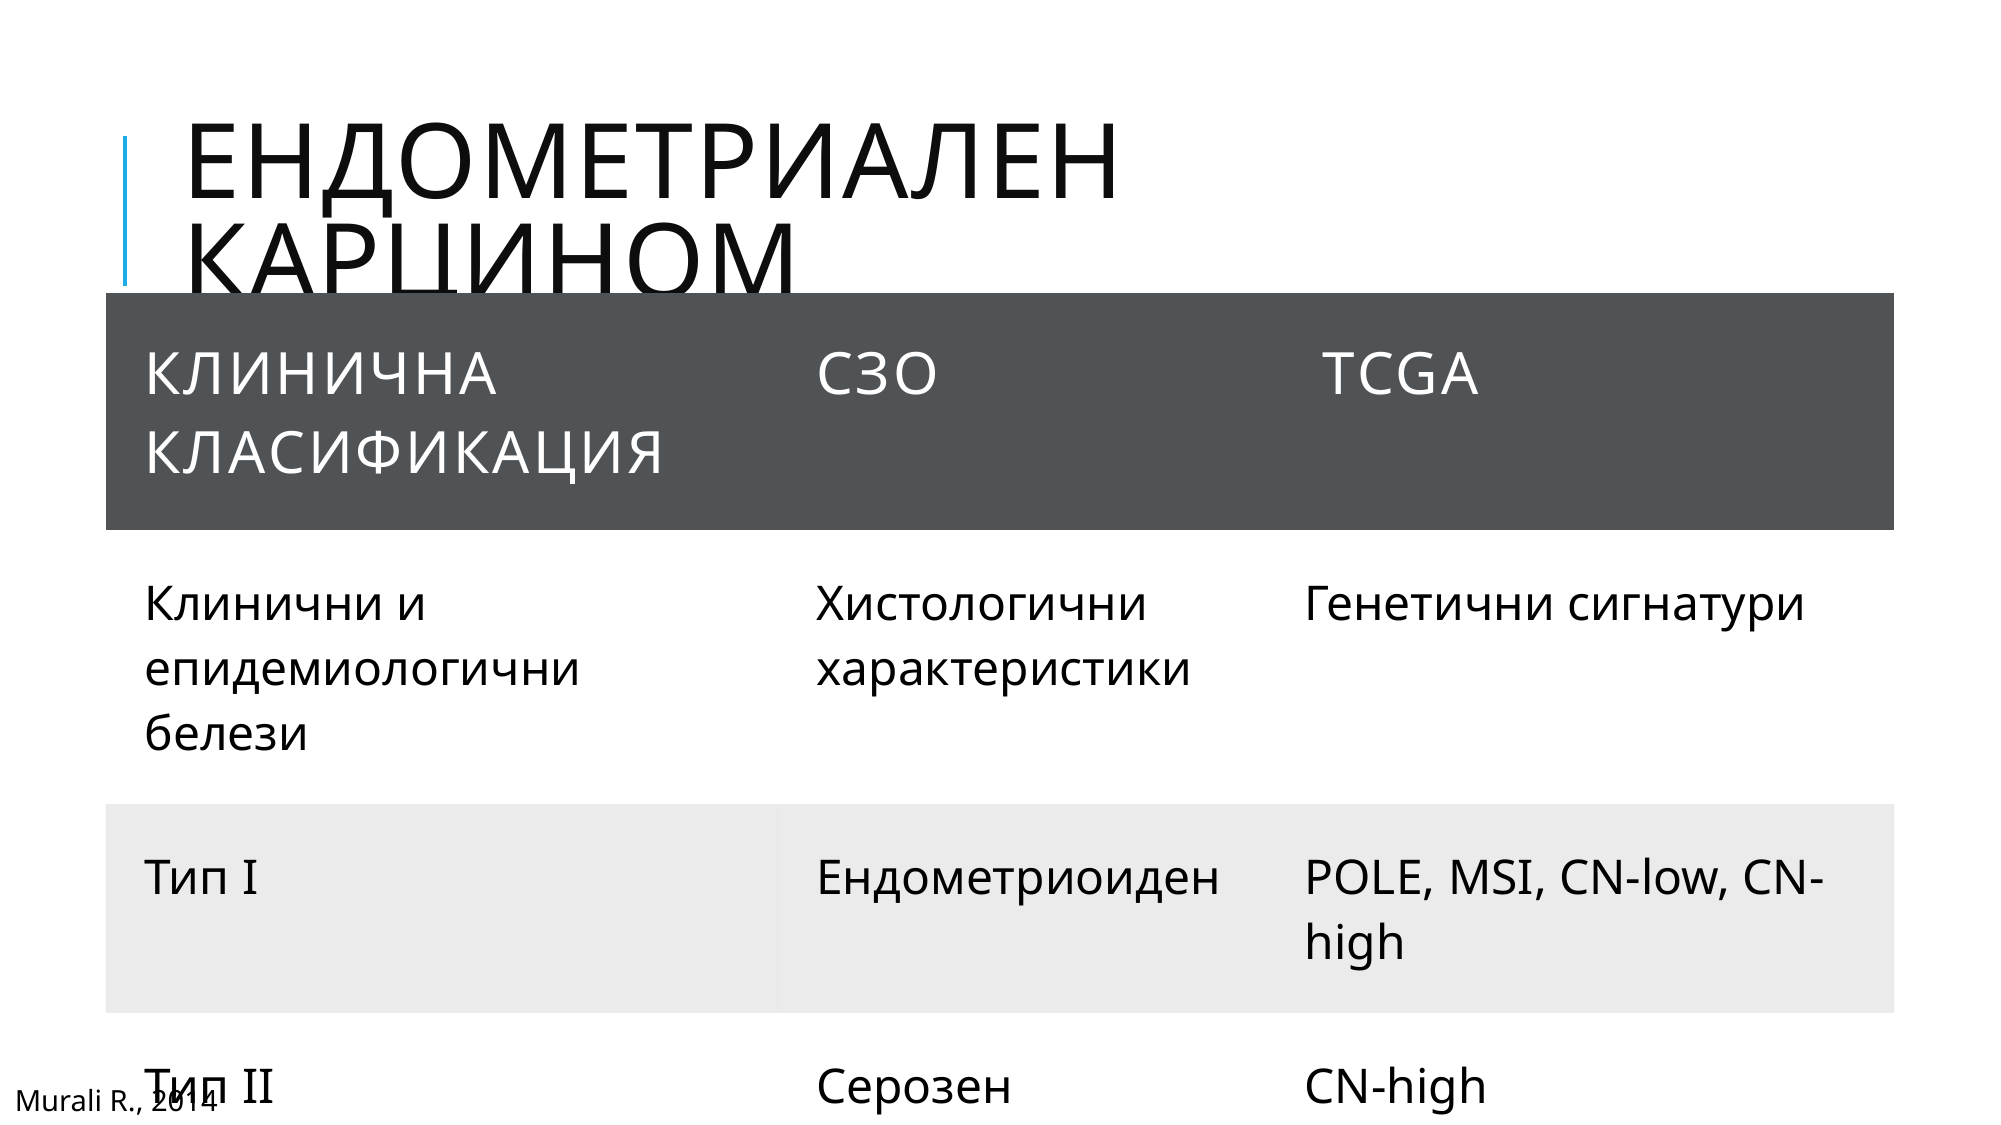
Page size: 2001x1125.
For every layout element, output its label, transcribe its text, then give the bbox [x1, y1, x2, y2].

table_cell Клинични и епидемиологични белези [106, 530, 777, 804]
table_cell CN-high [1265, 1013, 1894, 1125]
title Ендометриален карцином [168, 96, 1763, 293]
table_header TCGA [1265, 293, 1894, 530]
table_header СЗО [777, 293, 1265, 530]
table_cell Хистологични характеристики [777, 530, 1265, 804]
table_cell Тип II [106, 1013, 777, 1125]
table_cell Ендометриоиден [777, 804, 1265, 1013]
table_cell POLE, MSI, CN-low, CN-high [1265, 804, 1894, 1013]
table_cell Серозен [777, 1013, 1265, 1125]
table_cell Тип I [106, 804, 777, 1013]
table_cell Генетични сигнатури [1265, 530, 1894, 804]
table_header Клинична класификация [106, 293, 777, 530]
text_box Murali R., 2014 [0, 1074, 371, 1125]
